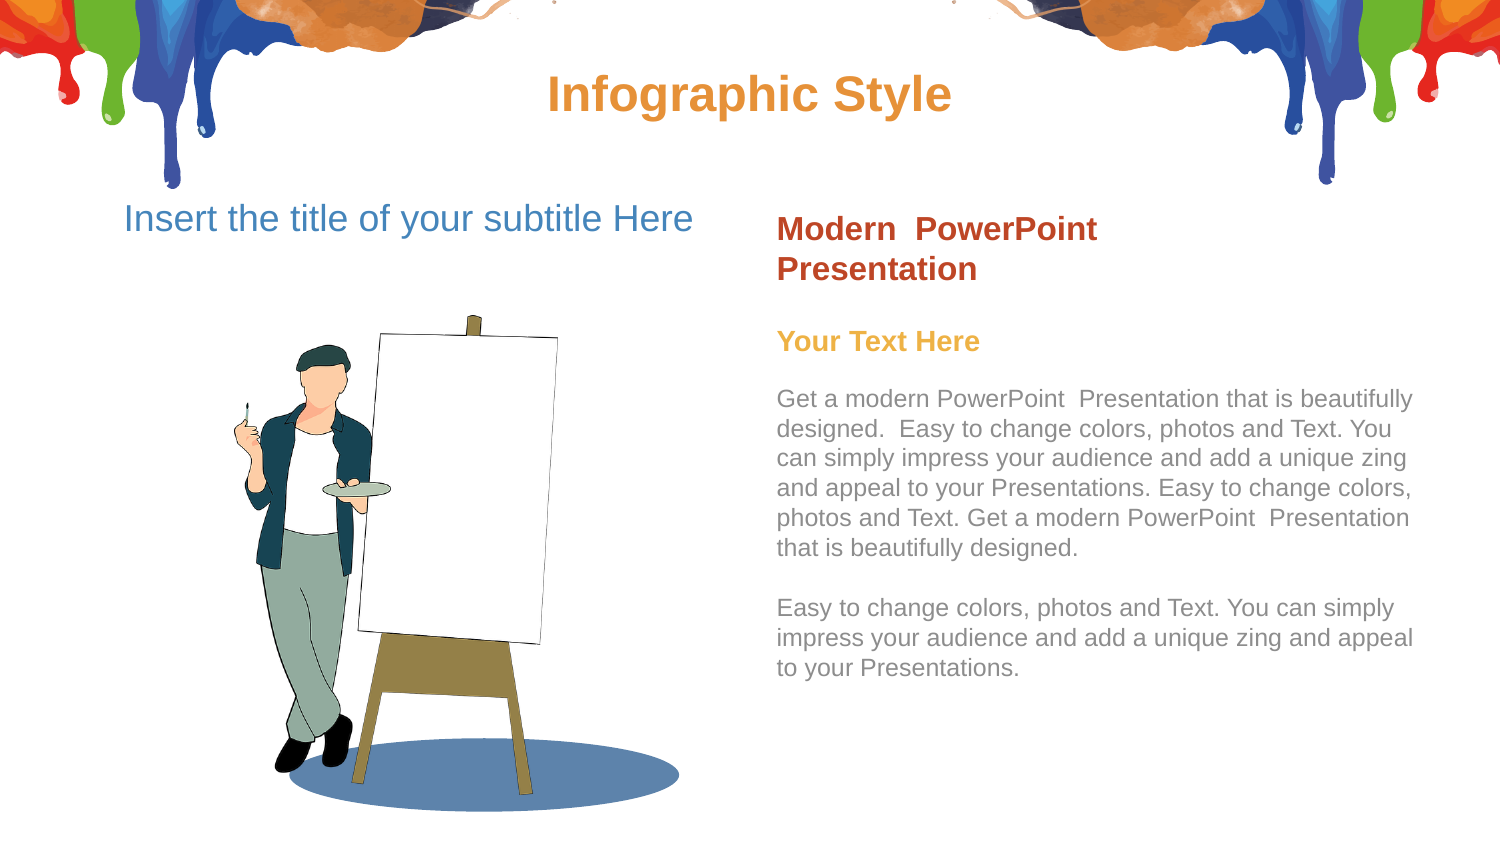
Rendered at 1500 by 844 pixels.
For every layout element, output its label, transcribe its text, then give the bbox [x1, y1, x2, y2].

text_box Modern PowerPoint Presentation [761, 199, 1152, 295]
list Insert the title of your subtitle Here [42, 190, 750, 242]
text_box Your Text Here [761, 315, 1436, 365]
picture [221, 0, 607, 43]
picture [234, 314, 558, 795]
text_box Get a modern PowerPoint Presentation that is beautifully designed. Easy to change colors, photos and Text. You can simply impress your audience and add a unique zing and appeal to your Presentations. Easy to change colors, photos and Text. Get a modern PowerPoint Presentation that is beautifully designed. Easy to change colors, photos and Text. You can simply impress your audience and add a unique zing and appeal to your Presentations. [761, 374, 1436, 689]
list Infographic Style [0, 43, 1500, 139]
picture [903, 0, 1279, 43]
text_box [346, 739, 682, 814]
